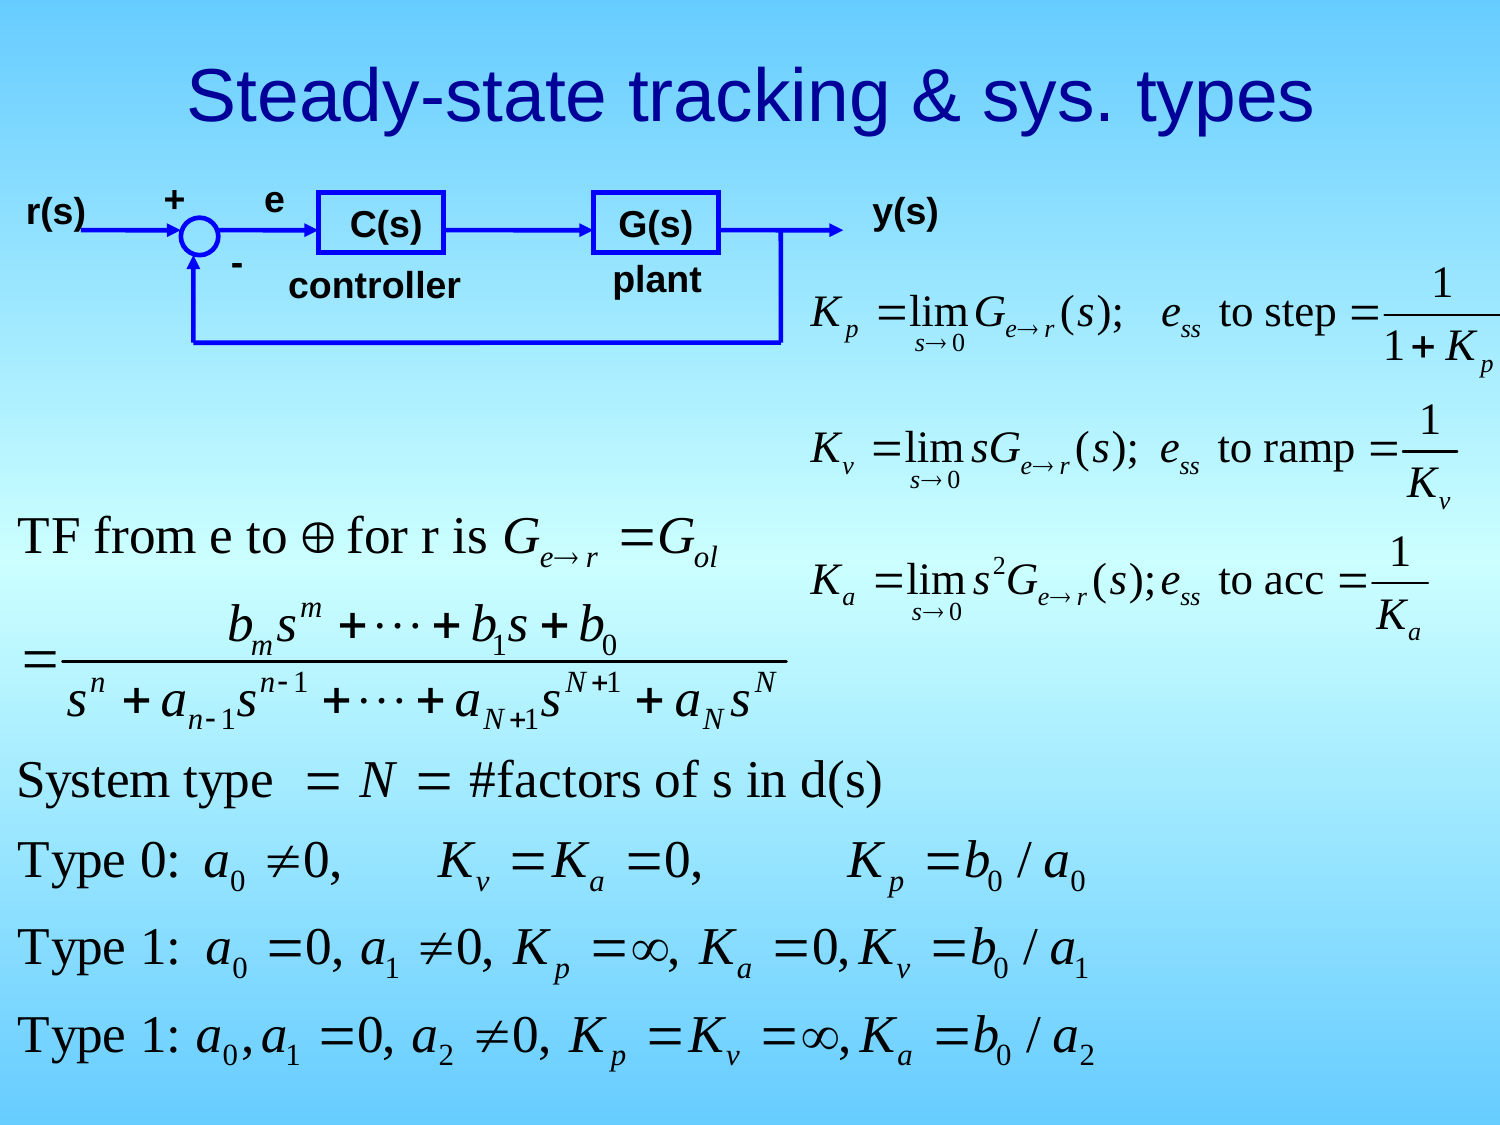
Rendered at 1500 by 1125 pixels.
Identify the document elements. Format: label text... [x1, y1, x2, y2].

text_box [5, 167, 957, 343]
title Steady-state tracking & sys. types [76, 32, 1427, 150]
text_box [10, 499, 1104, 1086]
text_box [802, 252, 1500, 651]
